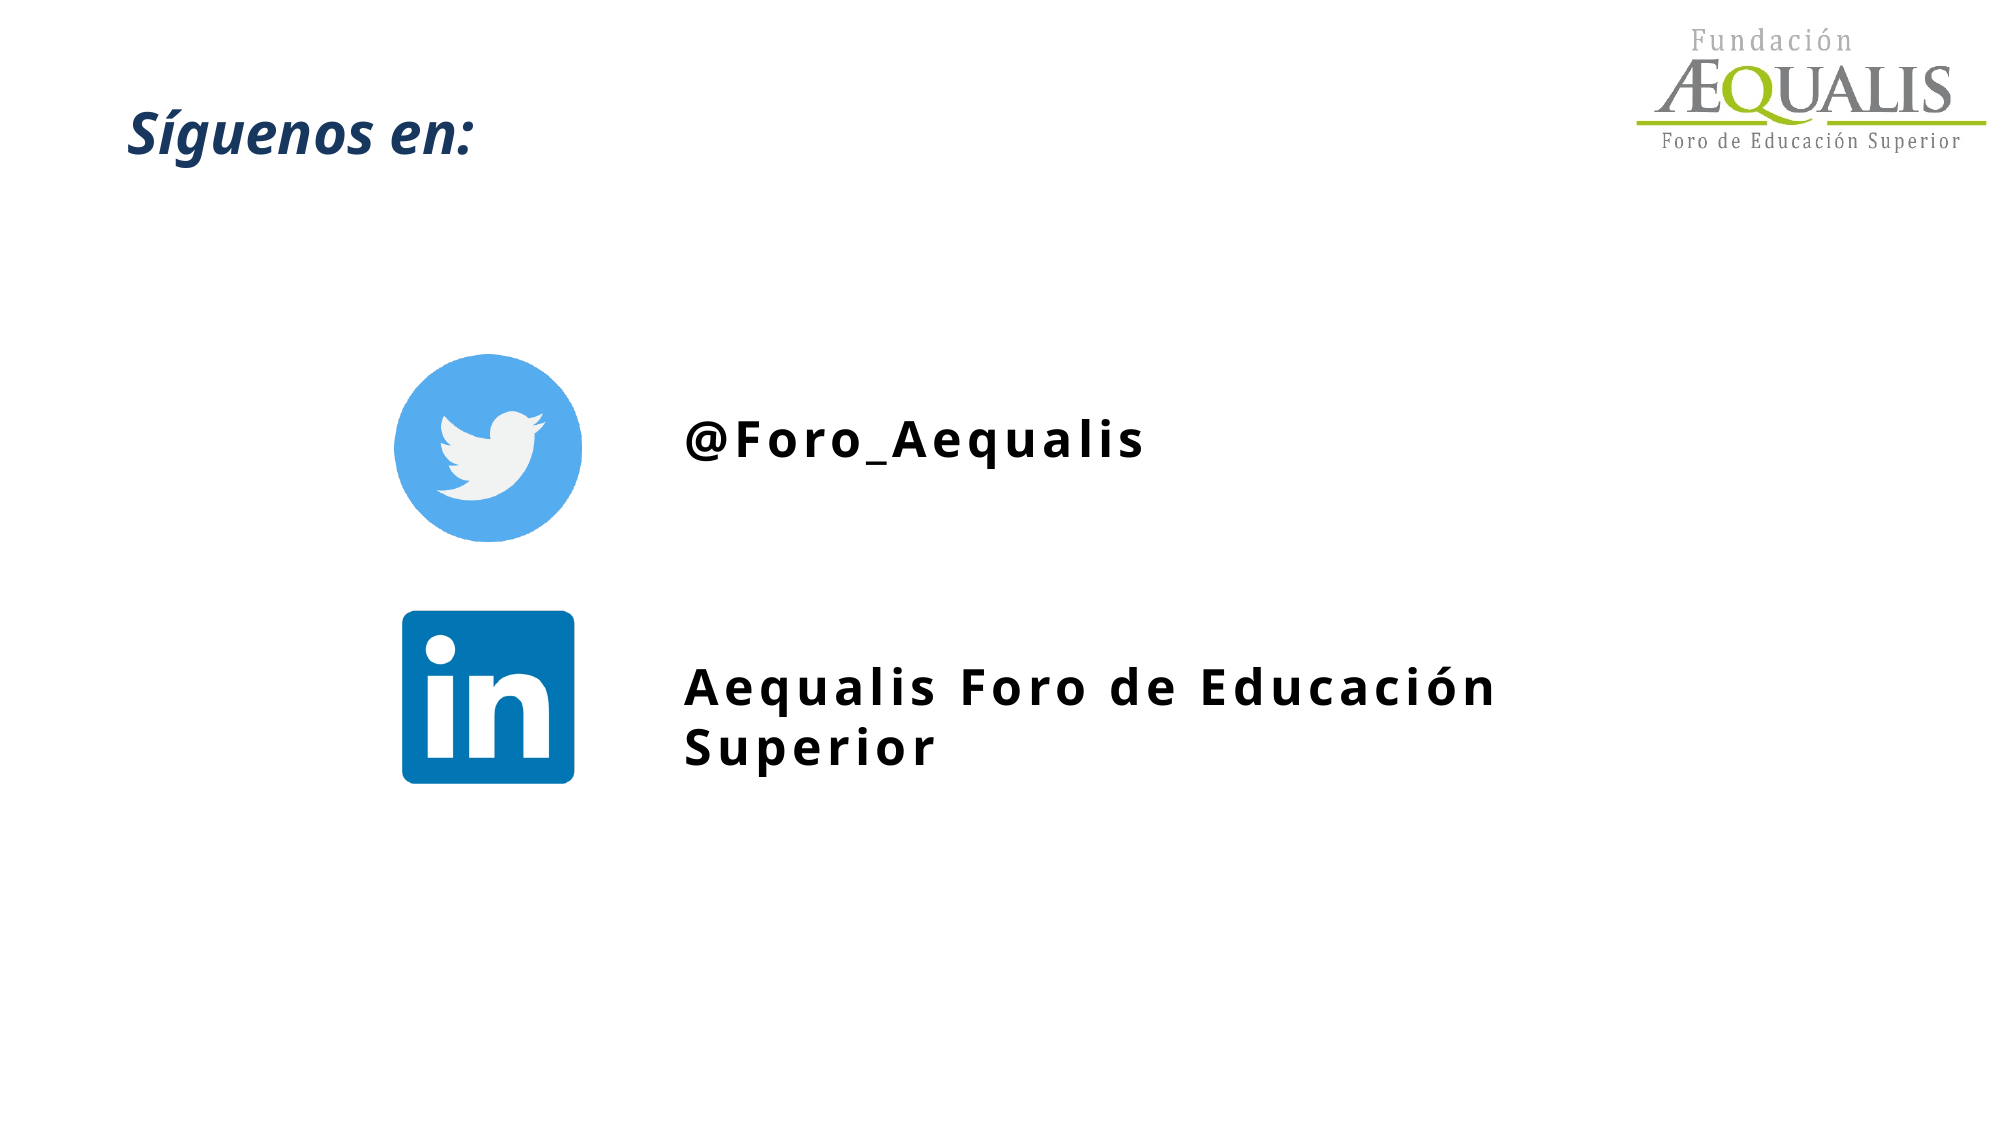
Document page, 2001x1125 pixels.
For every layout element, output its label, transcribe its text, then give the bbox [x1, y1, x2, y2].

text_box @Foro_Aequalis [677, 399, 1353, 475]
picture [1619, 6, 2000, 172]
text_box Aequalis Foro de Educación Superior [701, 648, 1752, 784]
picture [393, 354, 582, 542]
text_box Síguenos en: [112, 89, 666, 174]
picture [280, 587, 697, 806]
